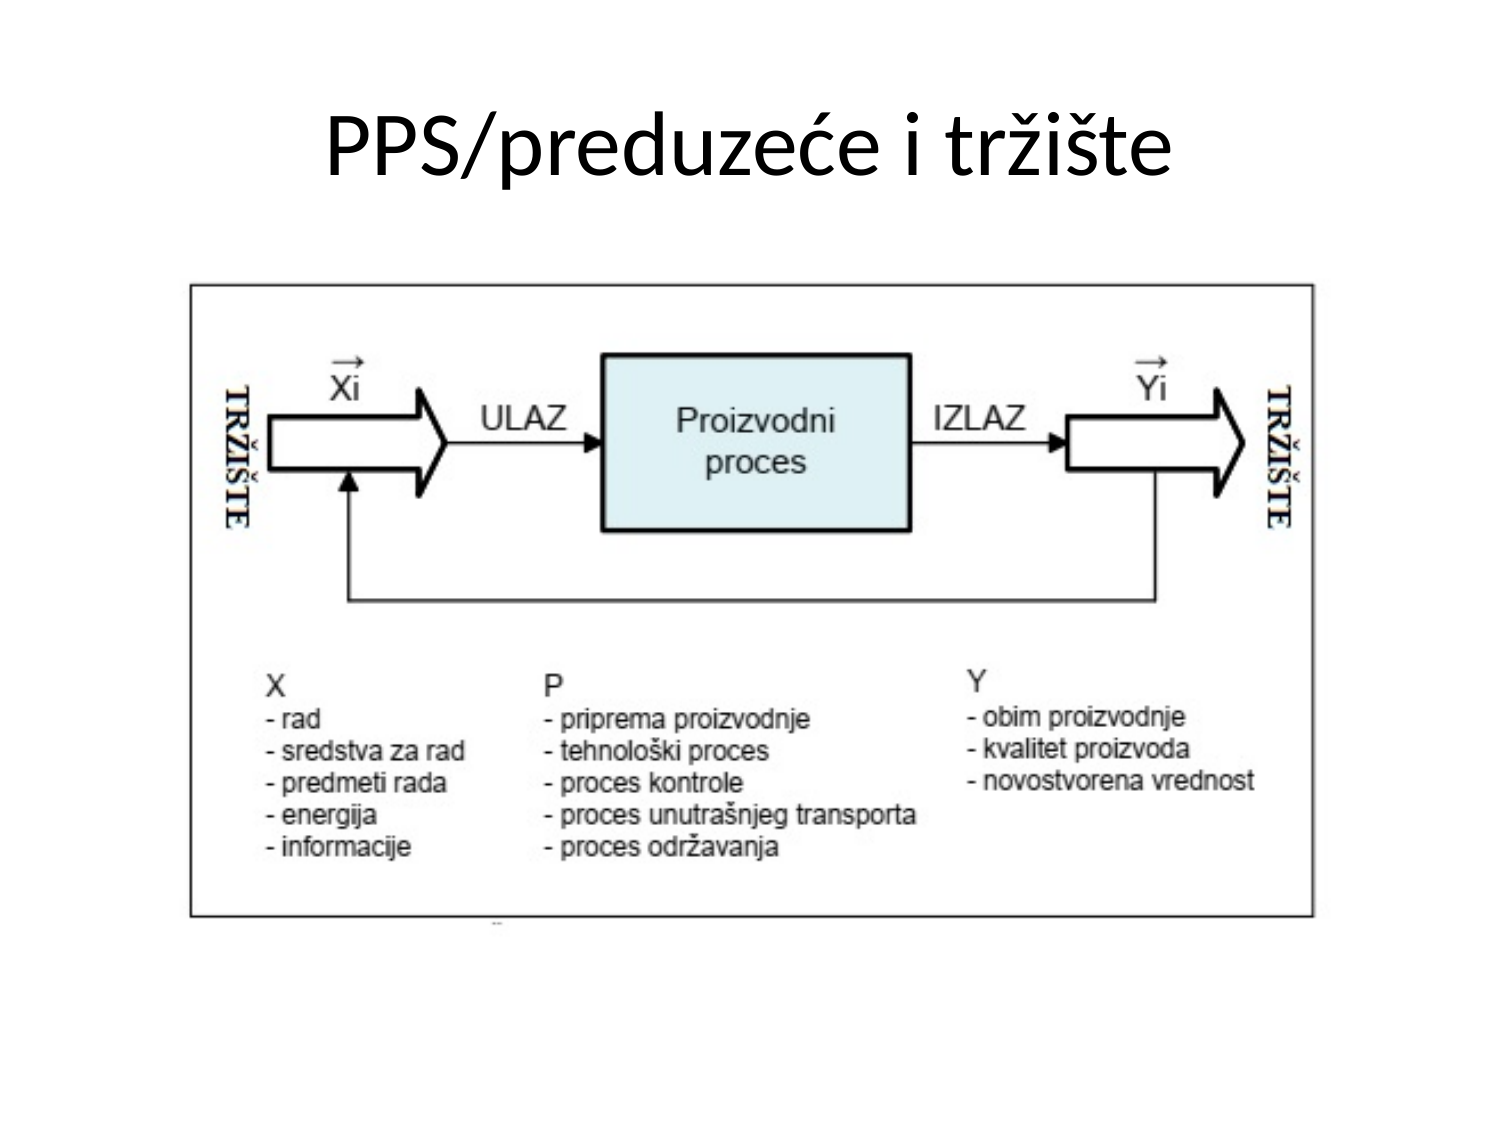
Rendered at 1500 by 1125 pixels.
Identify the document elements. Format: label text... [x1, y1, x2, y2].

title PPS/preduzeće i tržište [75, 45, 1425, 233]
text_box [163, 262, 1337, 1006]
